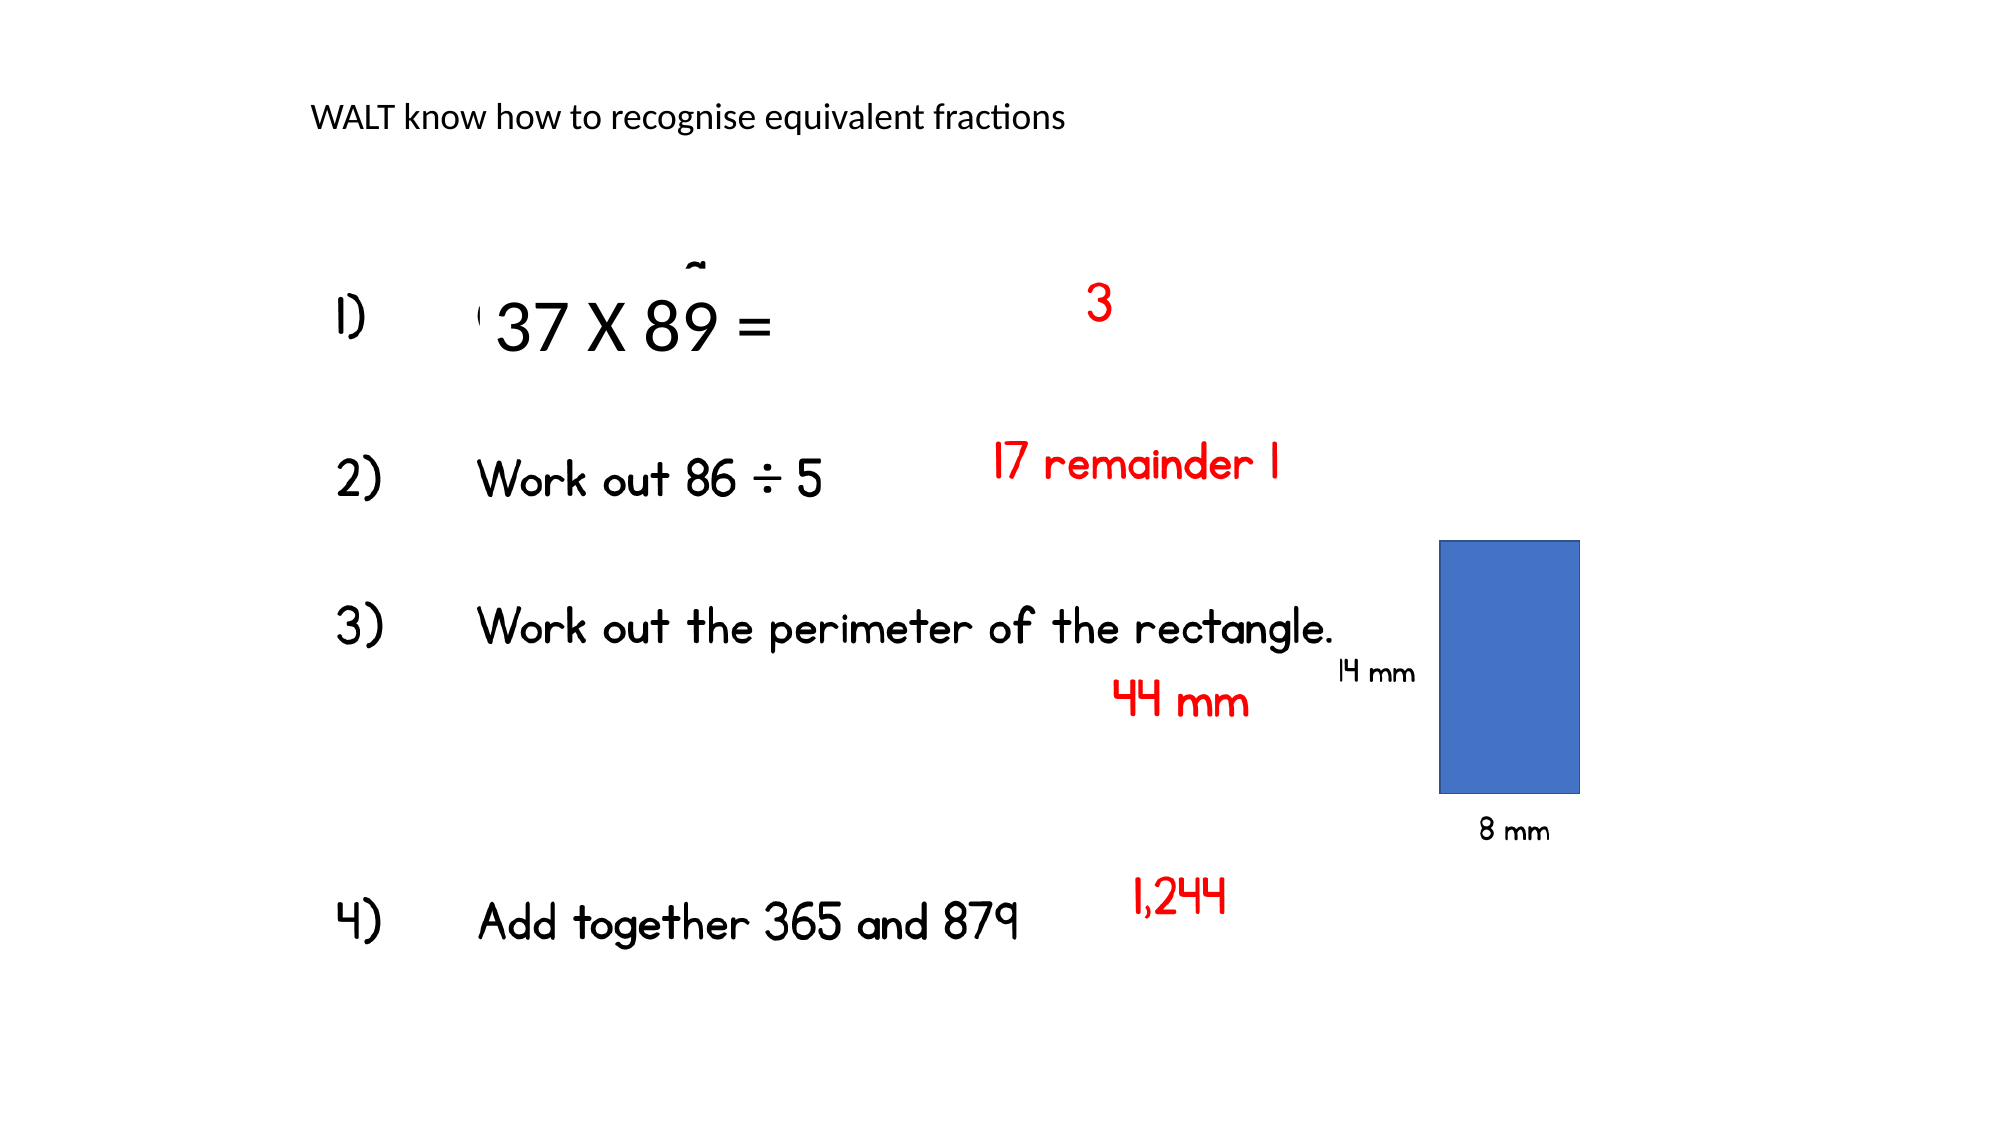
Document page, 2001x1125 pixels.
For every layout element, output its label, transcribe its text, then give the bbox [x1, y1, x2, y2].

text_box WALT know how to recognise equivalent fractions [295, 84, 1206, 145]
picture [298, 245, 1684, 995]
